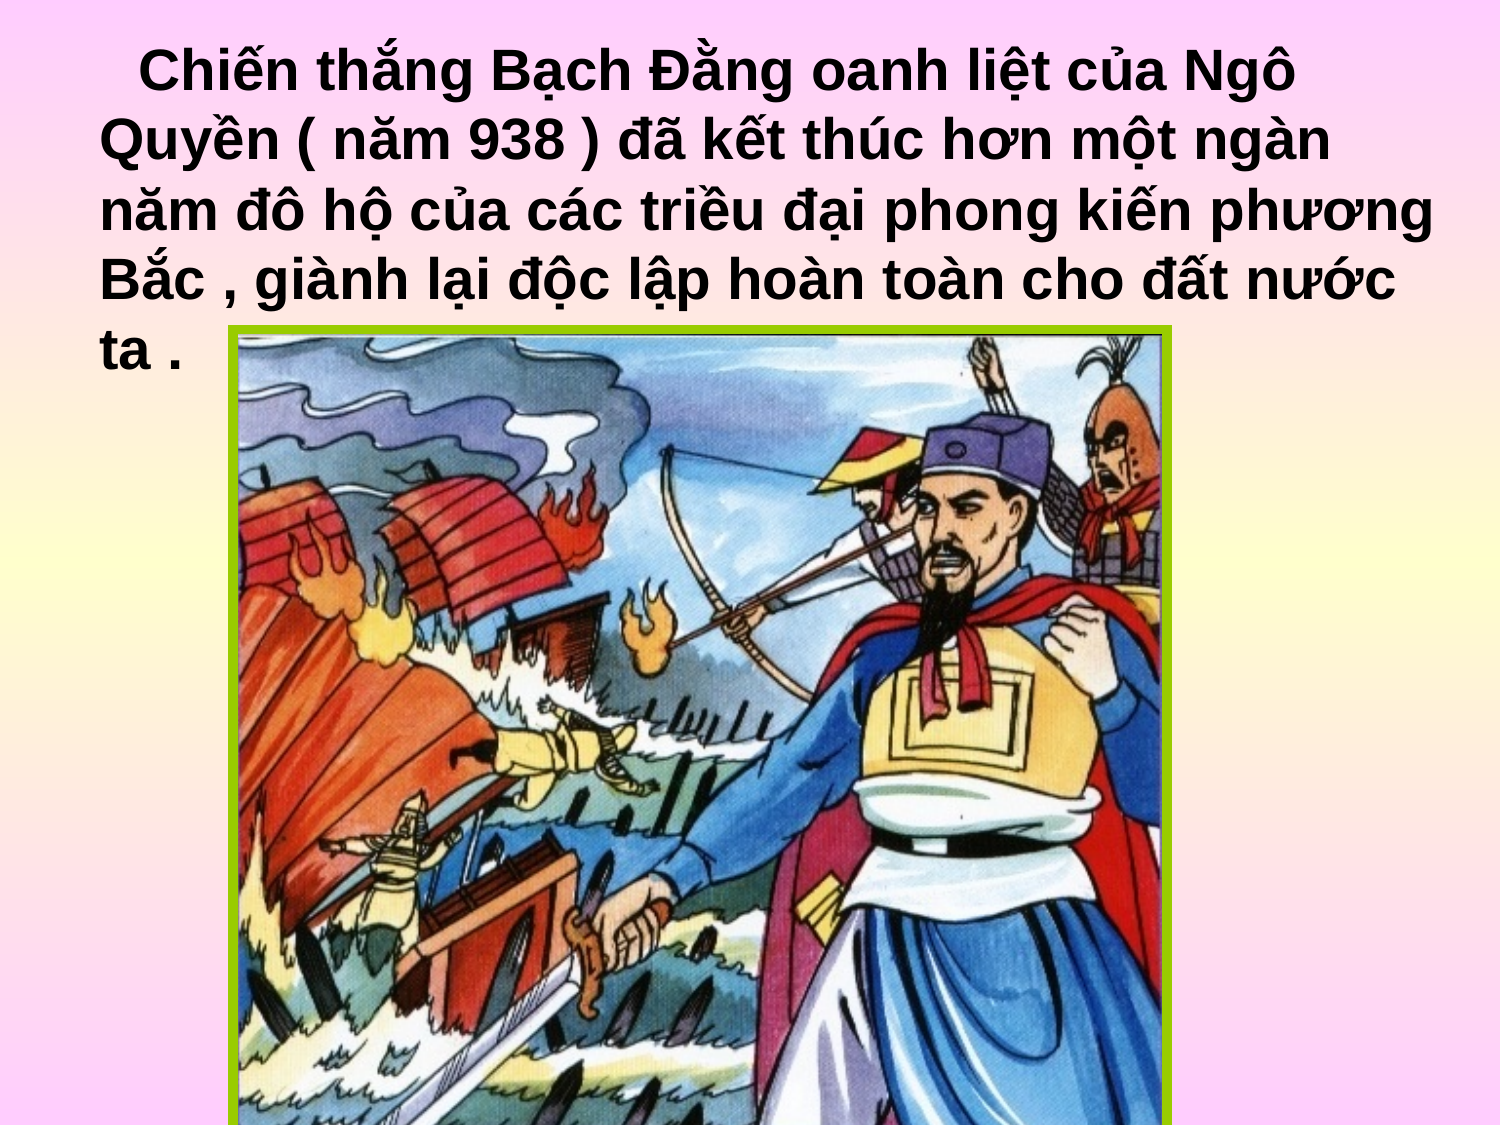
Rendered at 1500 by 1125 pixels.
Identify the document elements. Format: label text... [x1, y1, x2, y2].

text_box Chiến thắng Bạch Đằng oanh liệt của Ngô Quyền ( năm 938 ) đã kết thúc hơn một ngàn năm đô hộ của các triều đại phong kiến phương Bắc , giành lại độc lập hoàn toàn cho đất nước ta . [0, 0, 1463, 389]
picture [237, 334, 1163, 1125]
